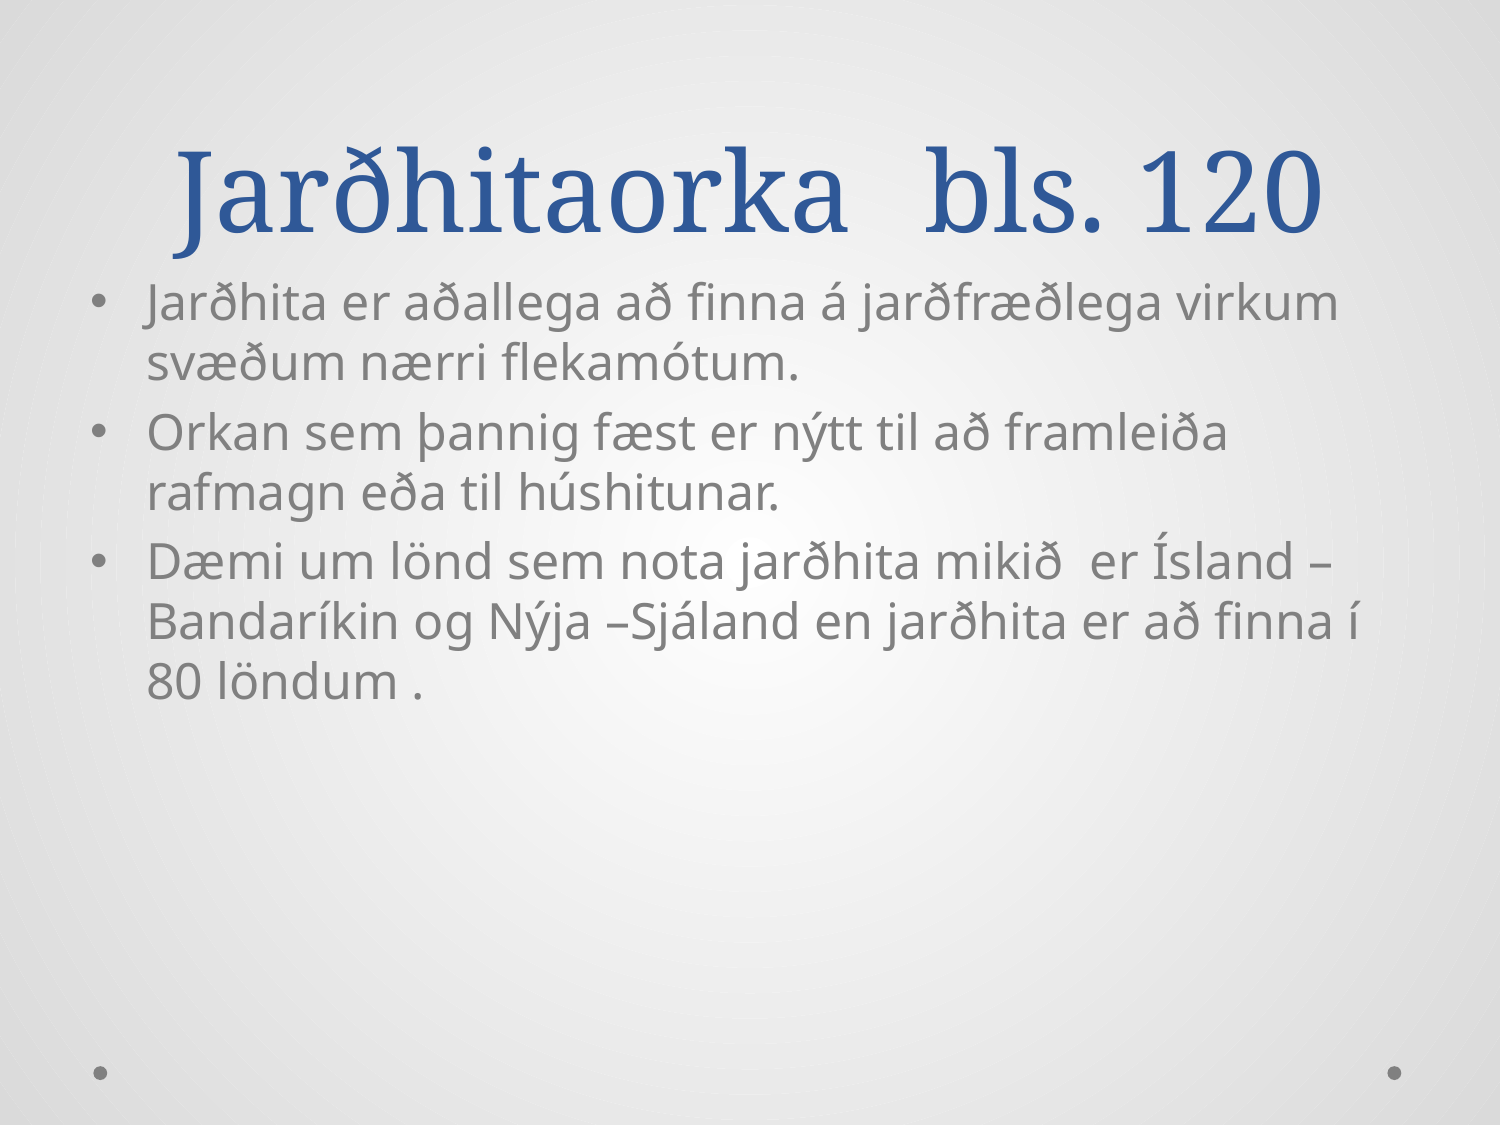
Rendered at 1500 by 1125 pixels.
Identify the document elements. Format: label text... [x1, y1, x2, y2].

title Jarðhitaorka bls. 120 [75, 0, 1425, 262]
list Jarðhita er aðallega að finna á jarðfræðlega virkum svæðum nærri flekamótum. Orkan sem þannig fæst er nýtt til að framleiða rafmagn eða til húshitunar. Dæmi um lönd sem nota jarðhita mikið er Ísland – Bandaríkin og Nýja –Sjáland en jarðhita er að finna í 80 löndum . [75, 262, 1425, 1005]
